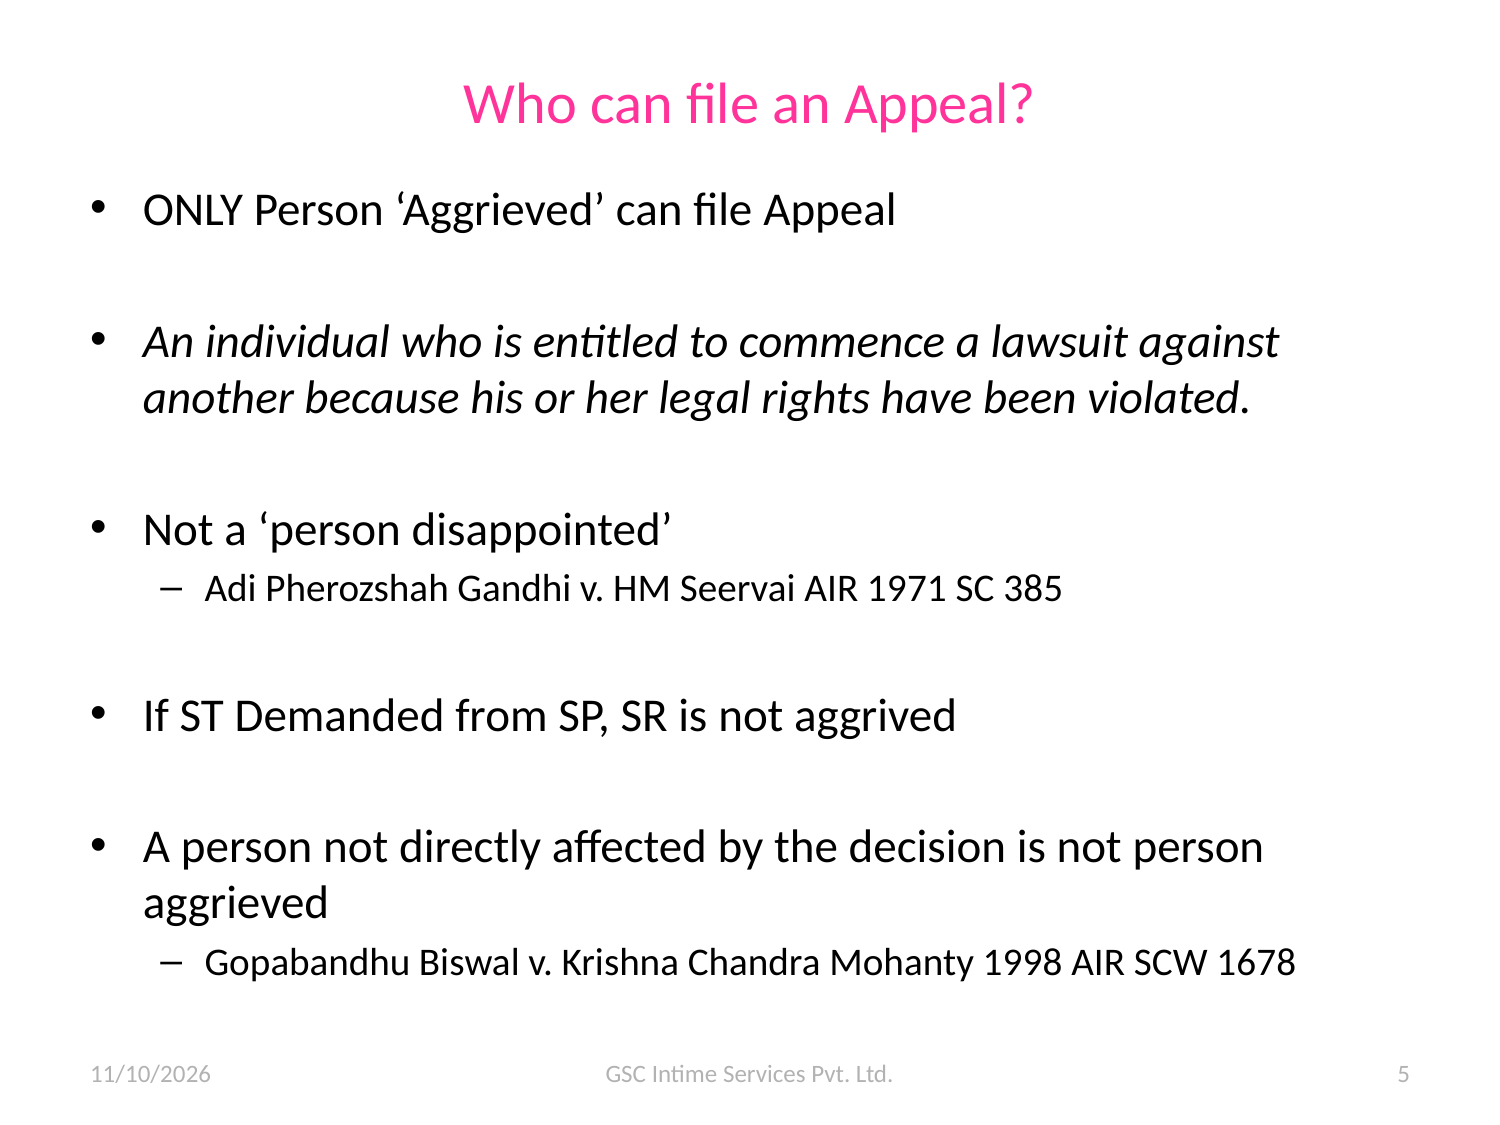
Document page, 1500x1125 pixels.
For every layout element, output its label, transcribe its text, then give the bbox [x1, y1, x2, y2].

footer GSC Intime Services Pvt. Ltd. [512, 1042, 988, 1103]
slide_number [75, 1042, 425, 1103]
slide_number 5 [1074, 1042, 1425, 1103]
list ONLY Person ‘Aggrieved’ can file Appeal An individual who is entitled to commence a lawsuit against another because his or her legal rights have been violated. Not a ‘person disappointed’ Adi Pherozshah Gandhi v. HM Seervai AIR 1971 SC 385 If ST Demanded from SP, SR is not aggrived A person not directly affected by the decision is not person aggrieved Gopabandhu Biswal v. Krishna Chandra Mohanty 1998 AIR SCW 1678 [75, 171, 1425, 997]
title Who can file an Appeal? [75, 50, 1425, 150]
